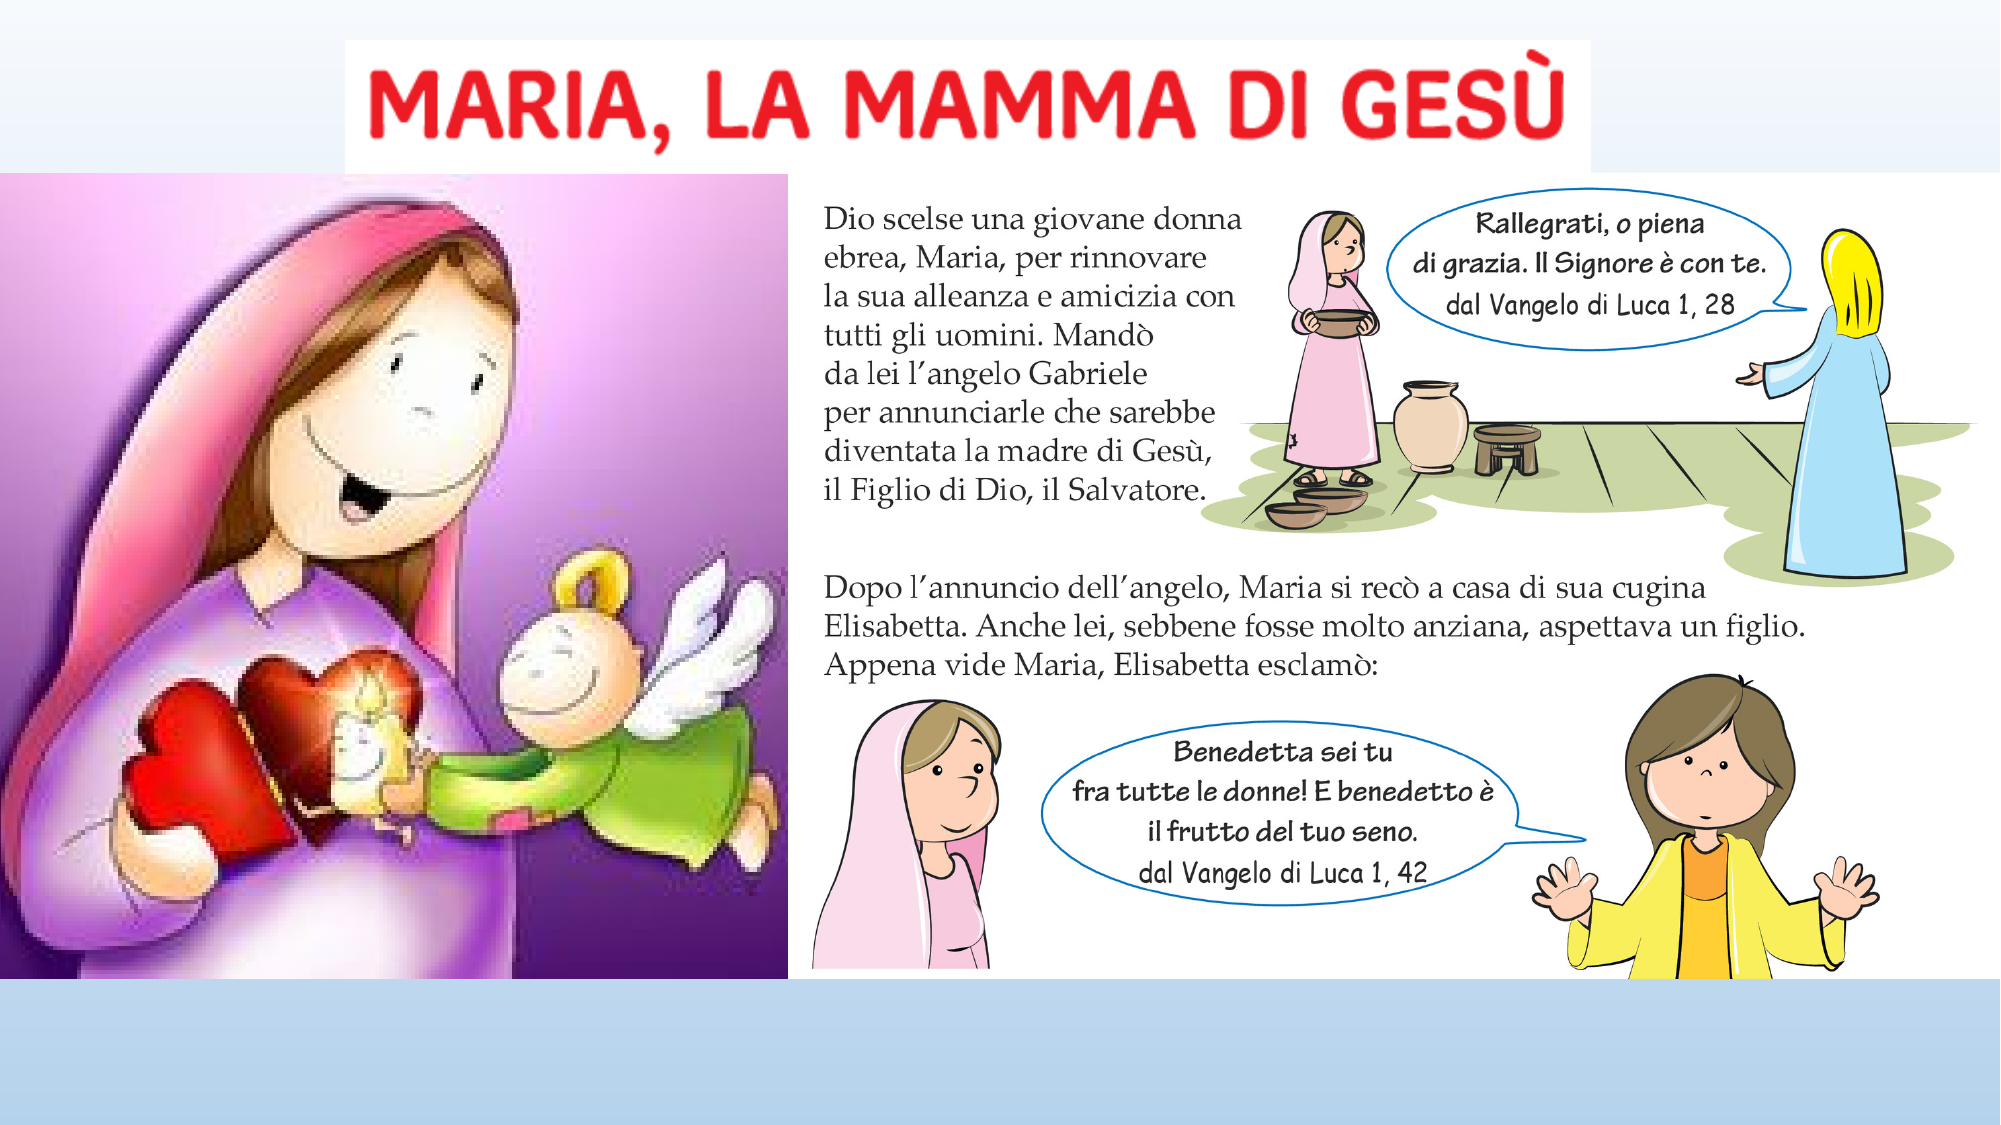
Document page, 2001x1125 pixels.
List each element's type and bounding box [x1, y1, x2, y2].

picture [0, 40, 2000, 979]
